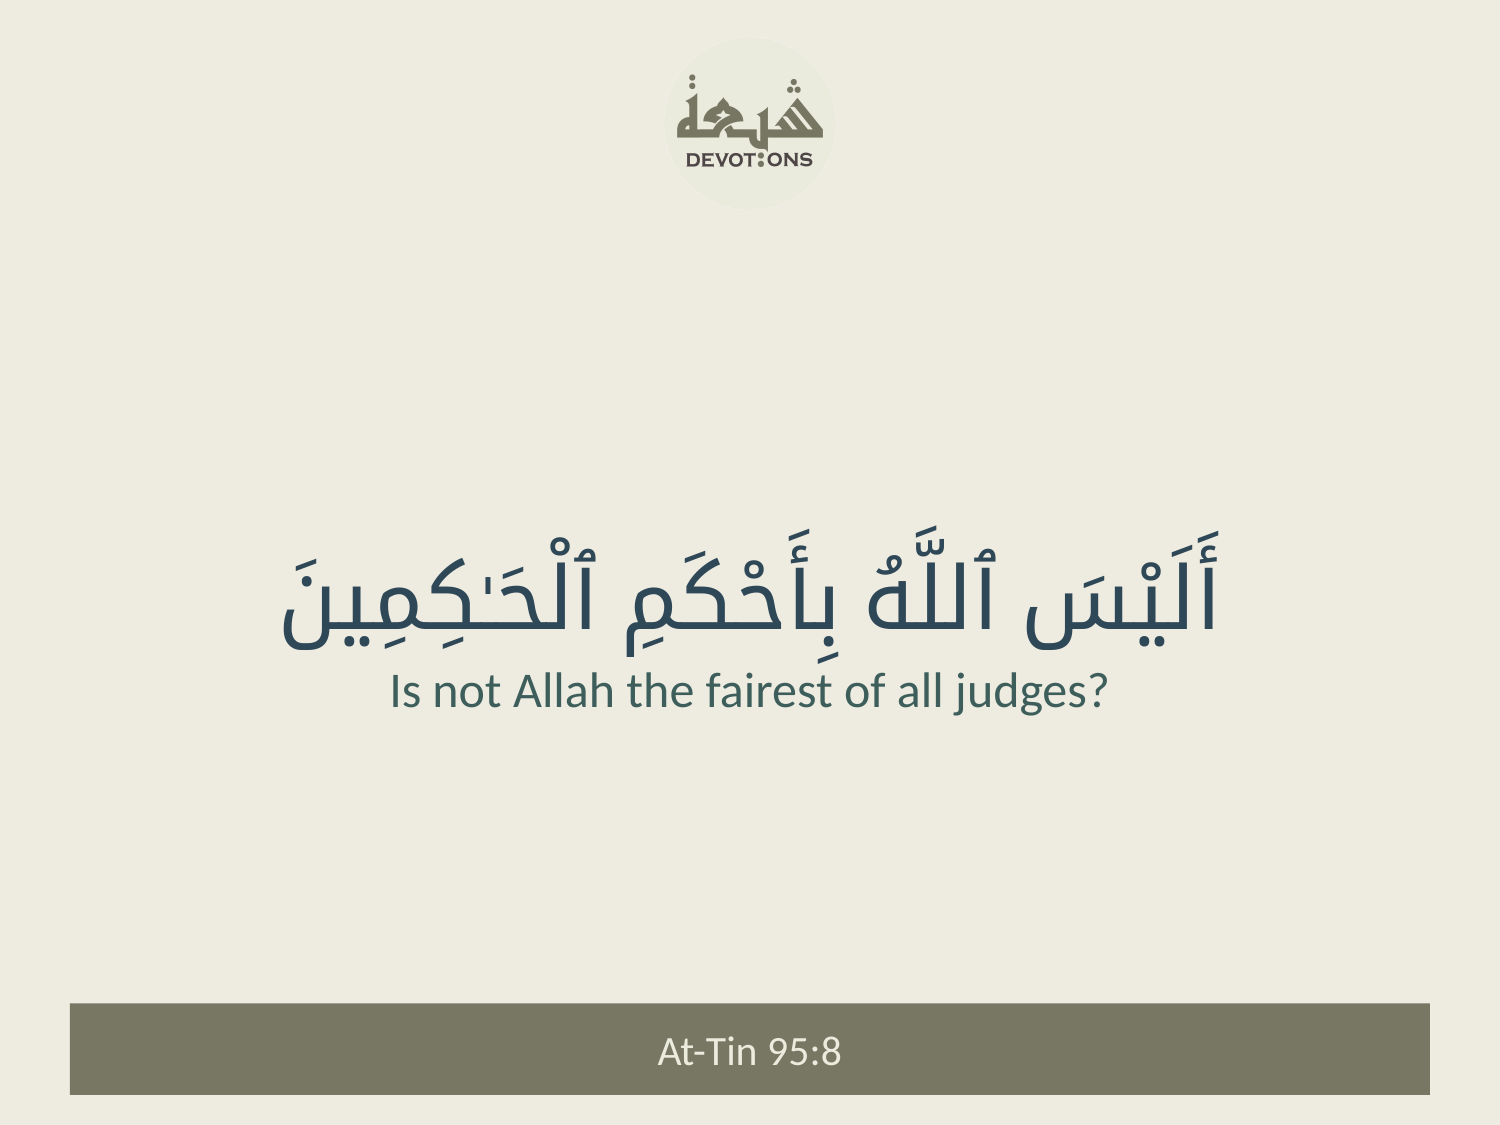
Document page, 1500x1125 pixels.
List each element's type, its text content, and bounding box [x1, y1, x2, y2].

picture [656, 29, 844, 203]
list At-Tin 95:8 [69, 1003, 1430, 1095]
list أَلَيْسَ ٱللَّهُ بِأَحْكَمِ ٱلْحَـٰكِمِينَ Is not Allah the fairest of all judges? [69, 203, 1430, 1003]
